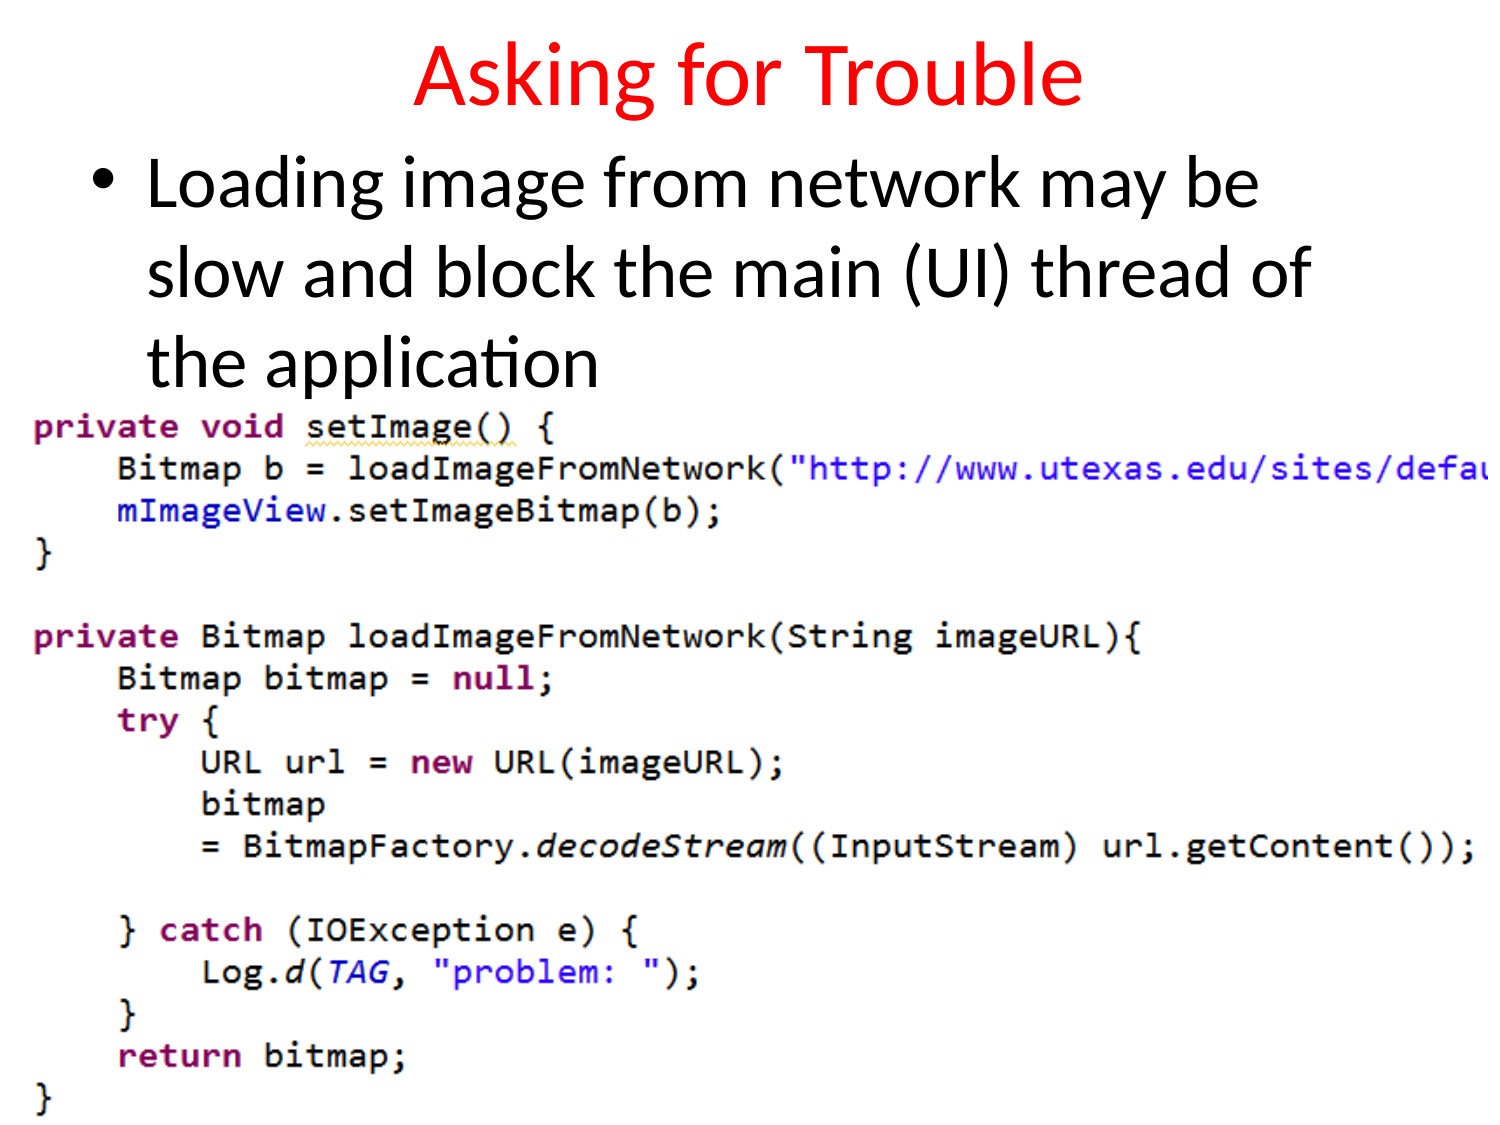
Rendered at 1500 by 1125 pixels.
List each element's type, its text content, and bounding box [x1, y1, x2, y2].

title Asking for Trouble [75, 0, 1425, 125]
picture [0, 389, 1488, 1125]
list Loading image from network may be slow and block the main (UI) thread of the application [75, 125, 1425, 388]
